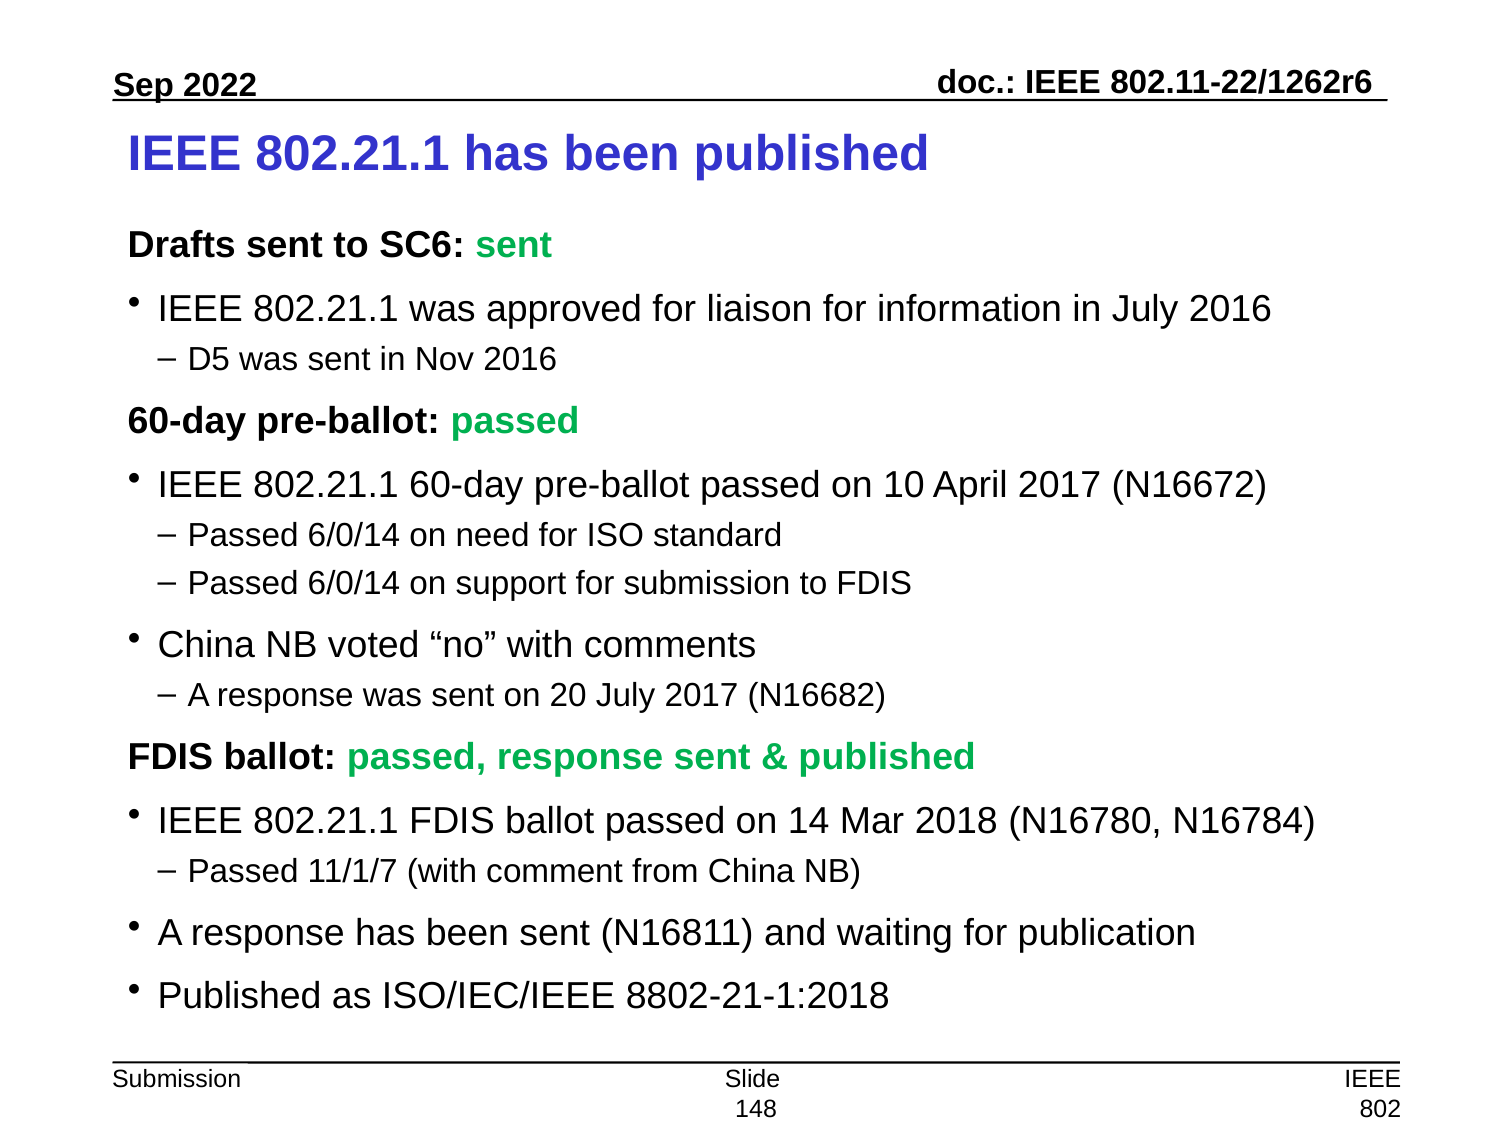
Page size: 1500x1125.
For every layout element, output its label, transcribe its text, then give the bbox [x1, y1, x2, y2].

title IEEE 802.21.1 has been published [112, 112, 1388, 212]
slide_number Slide 148 [709, 1061, 803, 1093]
footer IEEE 802 [1320, 1061, 1402, 1093]
list Drafts sent to SC6: sent IEEE 802.21.1 was approved for liaison for information in July 2016 D5 was sent in Nov 2016 60-day pre-ballot: passed IEEE 802.21.1 60-day pre-ballot passed on 10 April 2017 (N16672) Passed 6/0/14 on need for ISO standard Passed 6/0/14 on support for submission to FDIS China NB voted “no” with comments A response was sent on 20 July 2017 (N16682) FDIS ballot: passed, response sent & published IEEE 802.21.1 FDIS ballot passed on 14 Mar 2018 (N16780, N16784) Passed 11/1/7 (with comment from China NB) A response has been sent (N16811) and waiting for publication Published as ISO/IEC/IEEE 8802-21-1:2018 [112, 212, 1388, 888]
